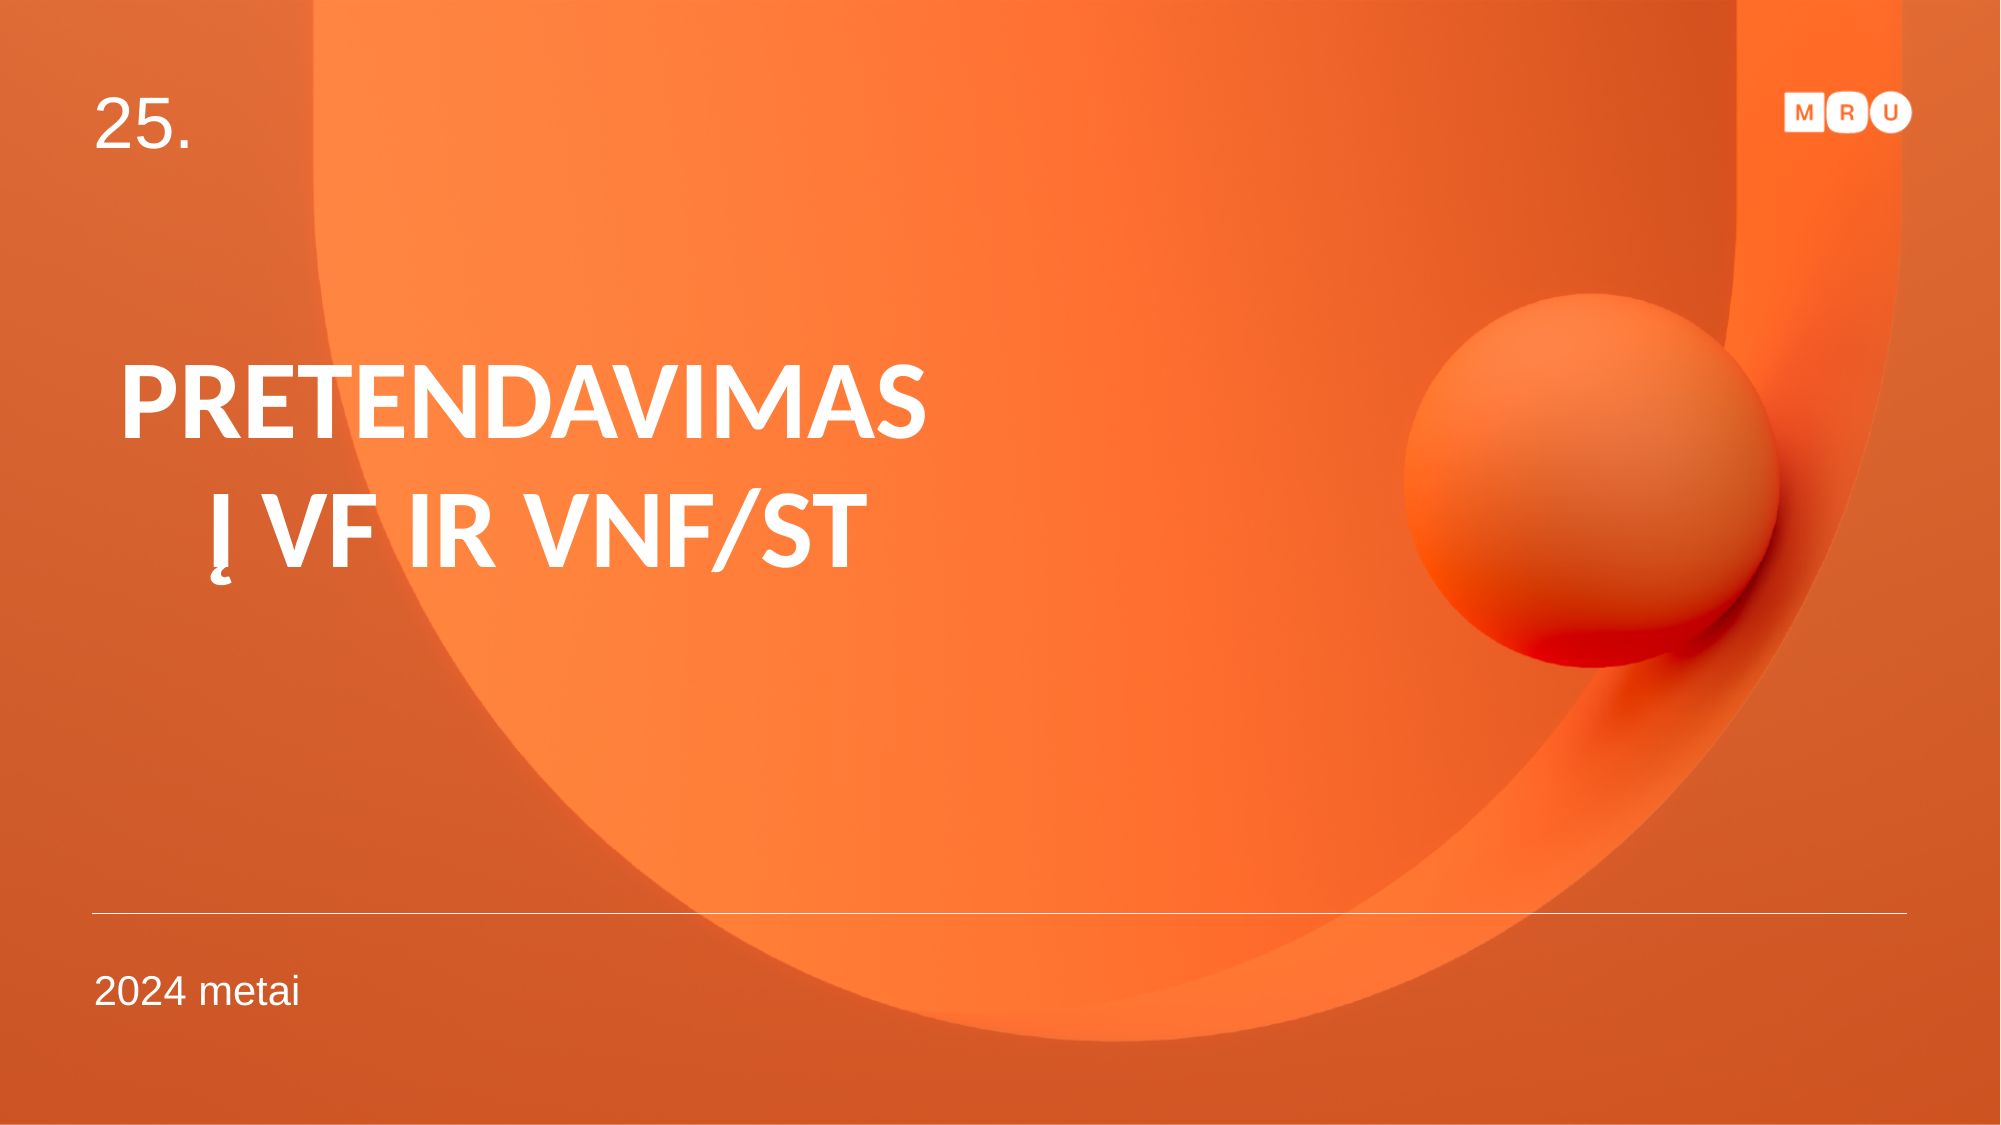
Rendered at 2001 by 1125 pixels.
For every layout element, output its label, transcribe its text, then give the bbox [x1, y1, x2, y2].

picture [0, 0, 2001, 1125]
list 25. [78, 68, 224, 162]
list PRETENDAVIMAS Į VF IR VNF/ST [51, 324, 1024, 614]
list 2024 metai [78, 958, 503, 1084]
